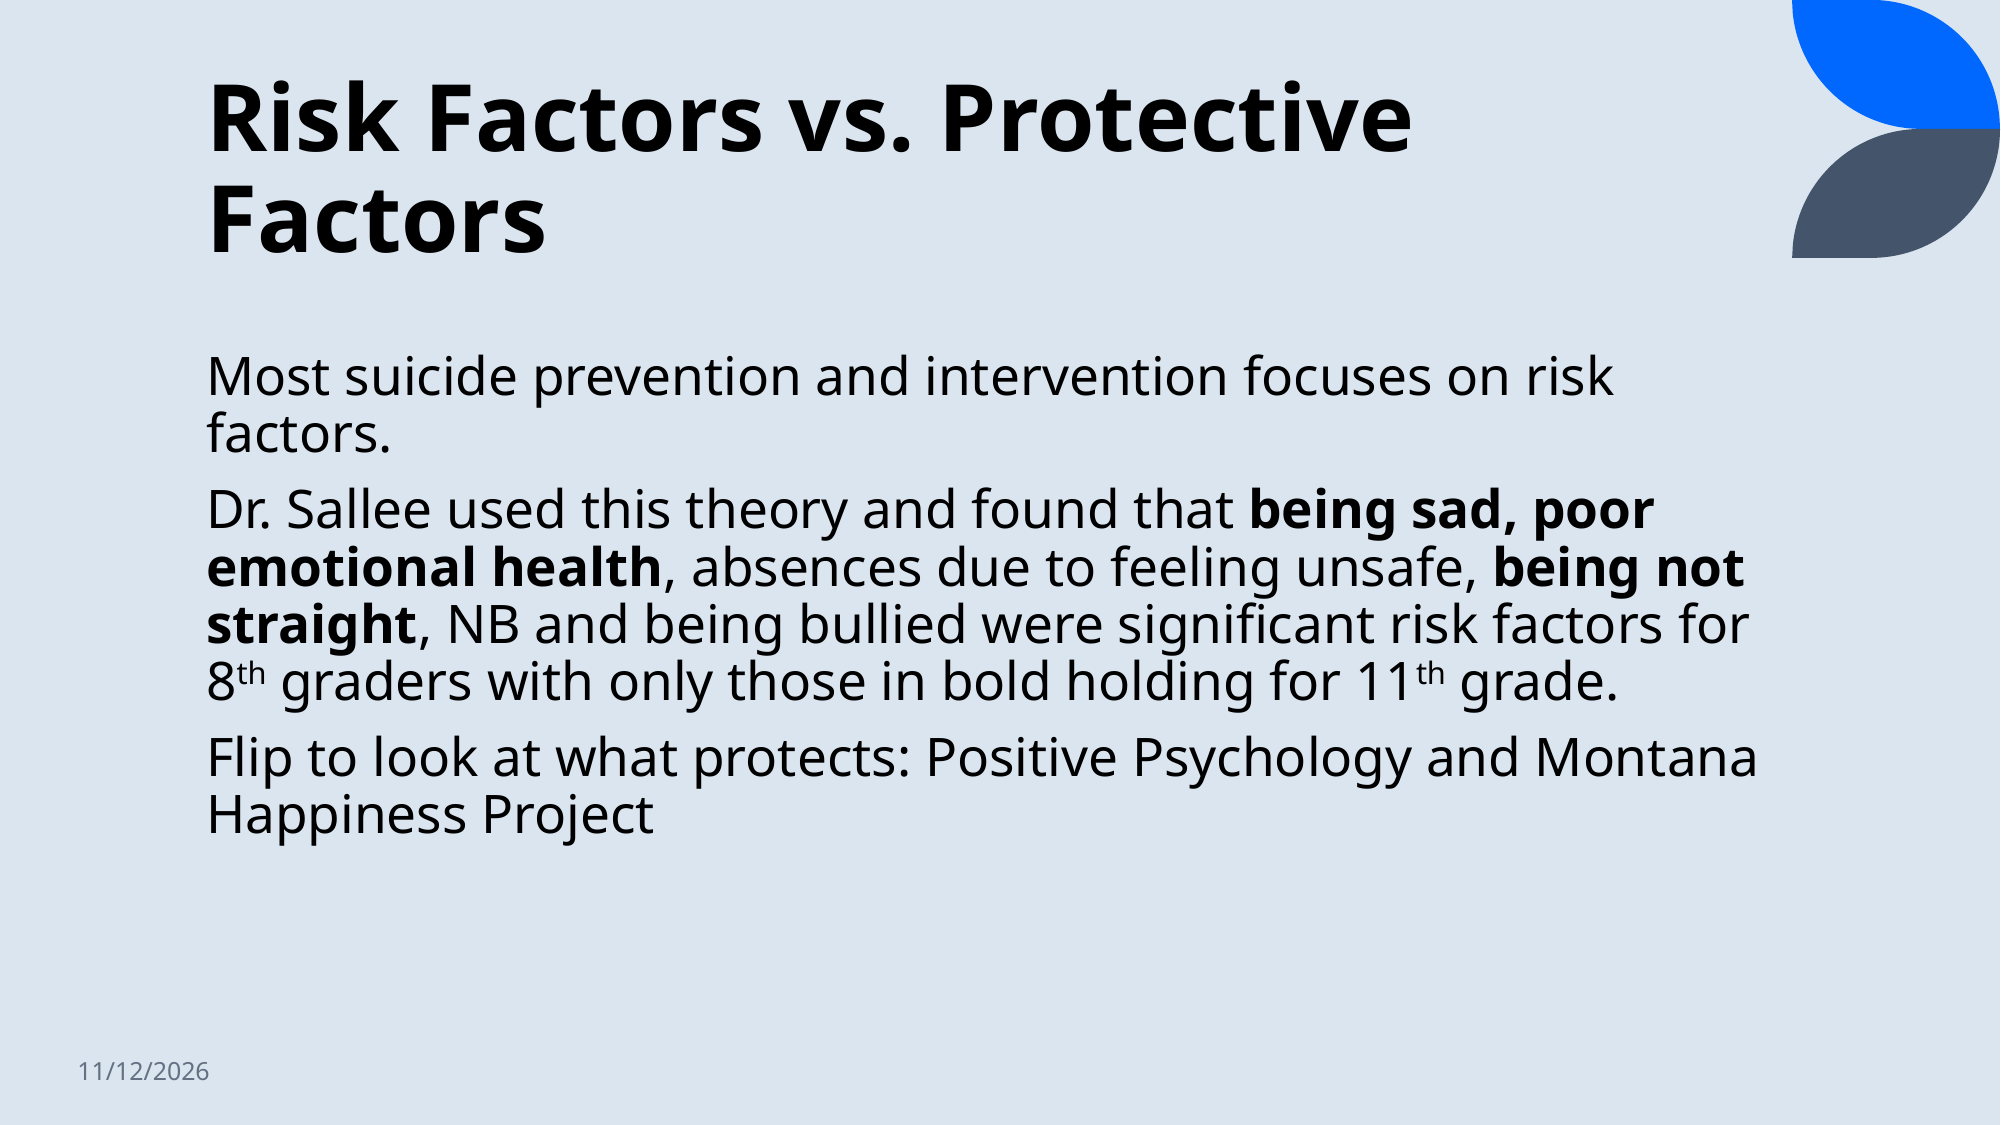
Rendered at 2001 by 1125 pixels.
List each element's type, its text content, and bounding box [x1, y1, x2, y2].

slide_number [62, 1042, 342, 1103]
title Risk Factors vs. Protective Factors [191, 62, 1796, 280]
list Most suicide prevention and intervention focuses on risk factors. Dr. Sallee used this theory and found that being sad, poor emotional health, absences due to feeling unsafe, being not straight, NB and being bullied were significant risk factors for 8th graders with only those in bold holding for 11th grade. Flip to look at what protects: Positive Psychology and Montana Happiness Project [191, 342, 1796, 895]
